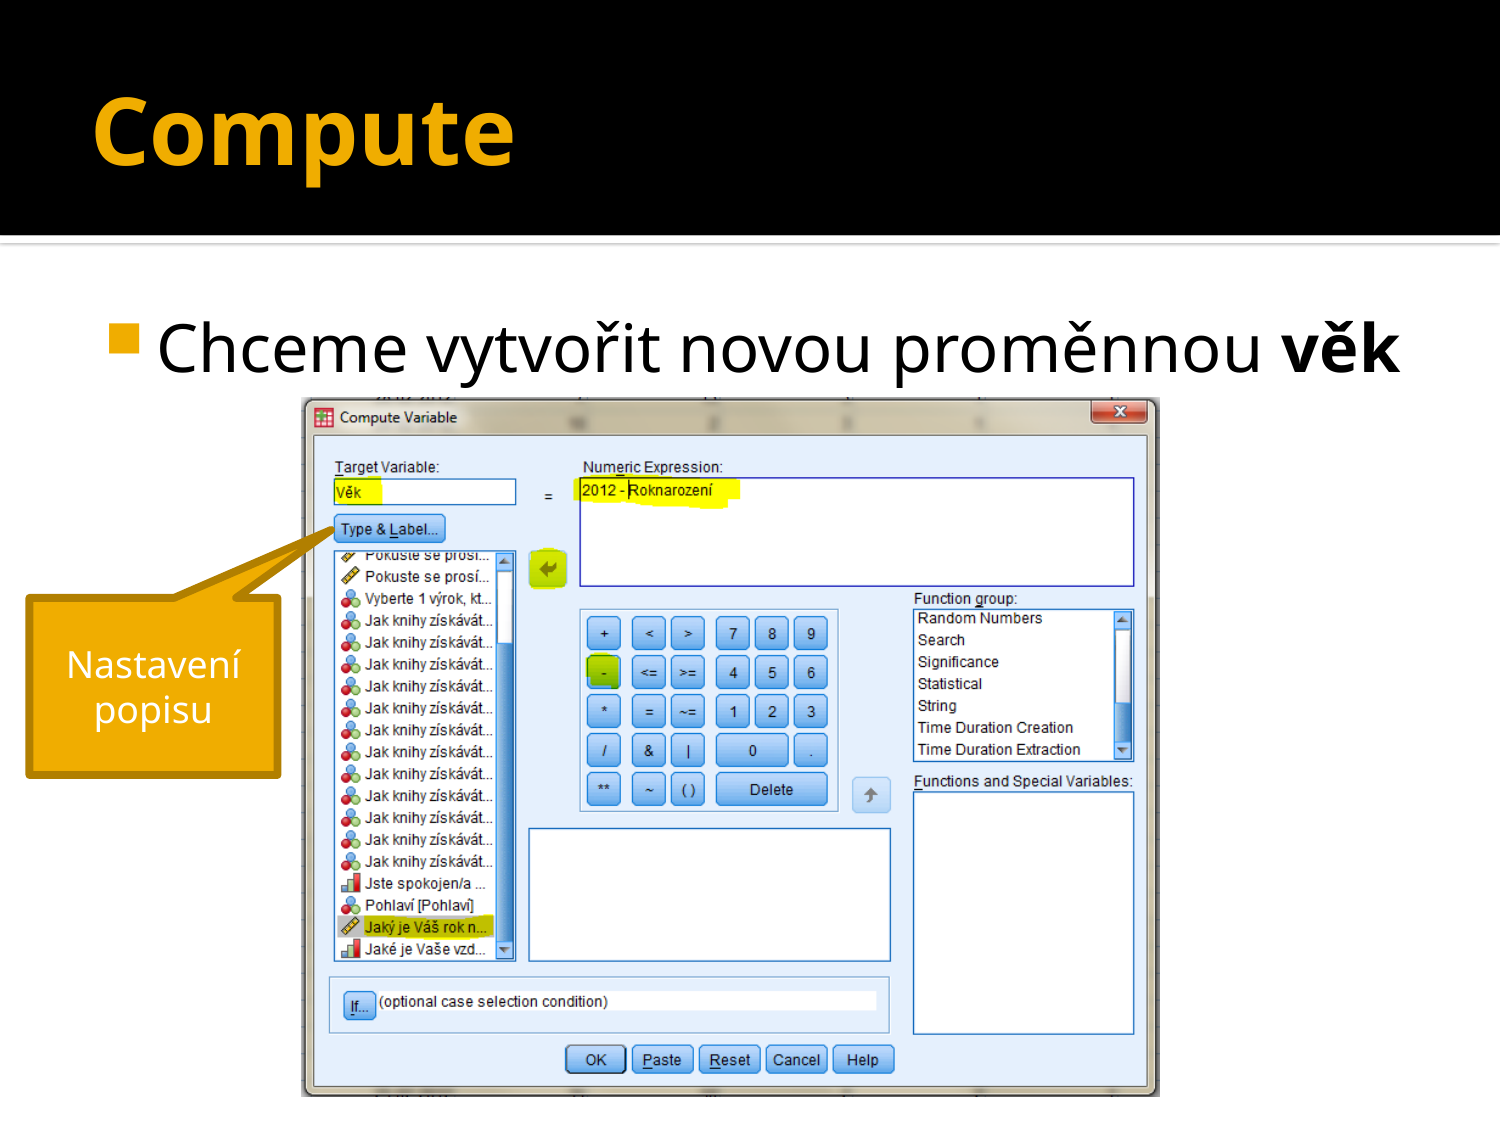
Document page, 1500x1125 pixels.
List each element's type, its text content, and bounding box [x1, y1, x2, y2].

title Compute [75, 25, 1425, 231]
picture [301, 397, 1160, 1097]
text_box Nastavení popisu [25, 541, 295, 779]
list Chceme vytvořit novou proměnnou věk [75, 291, 1425, 1050]
